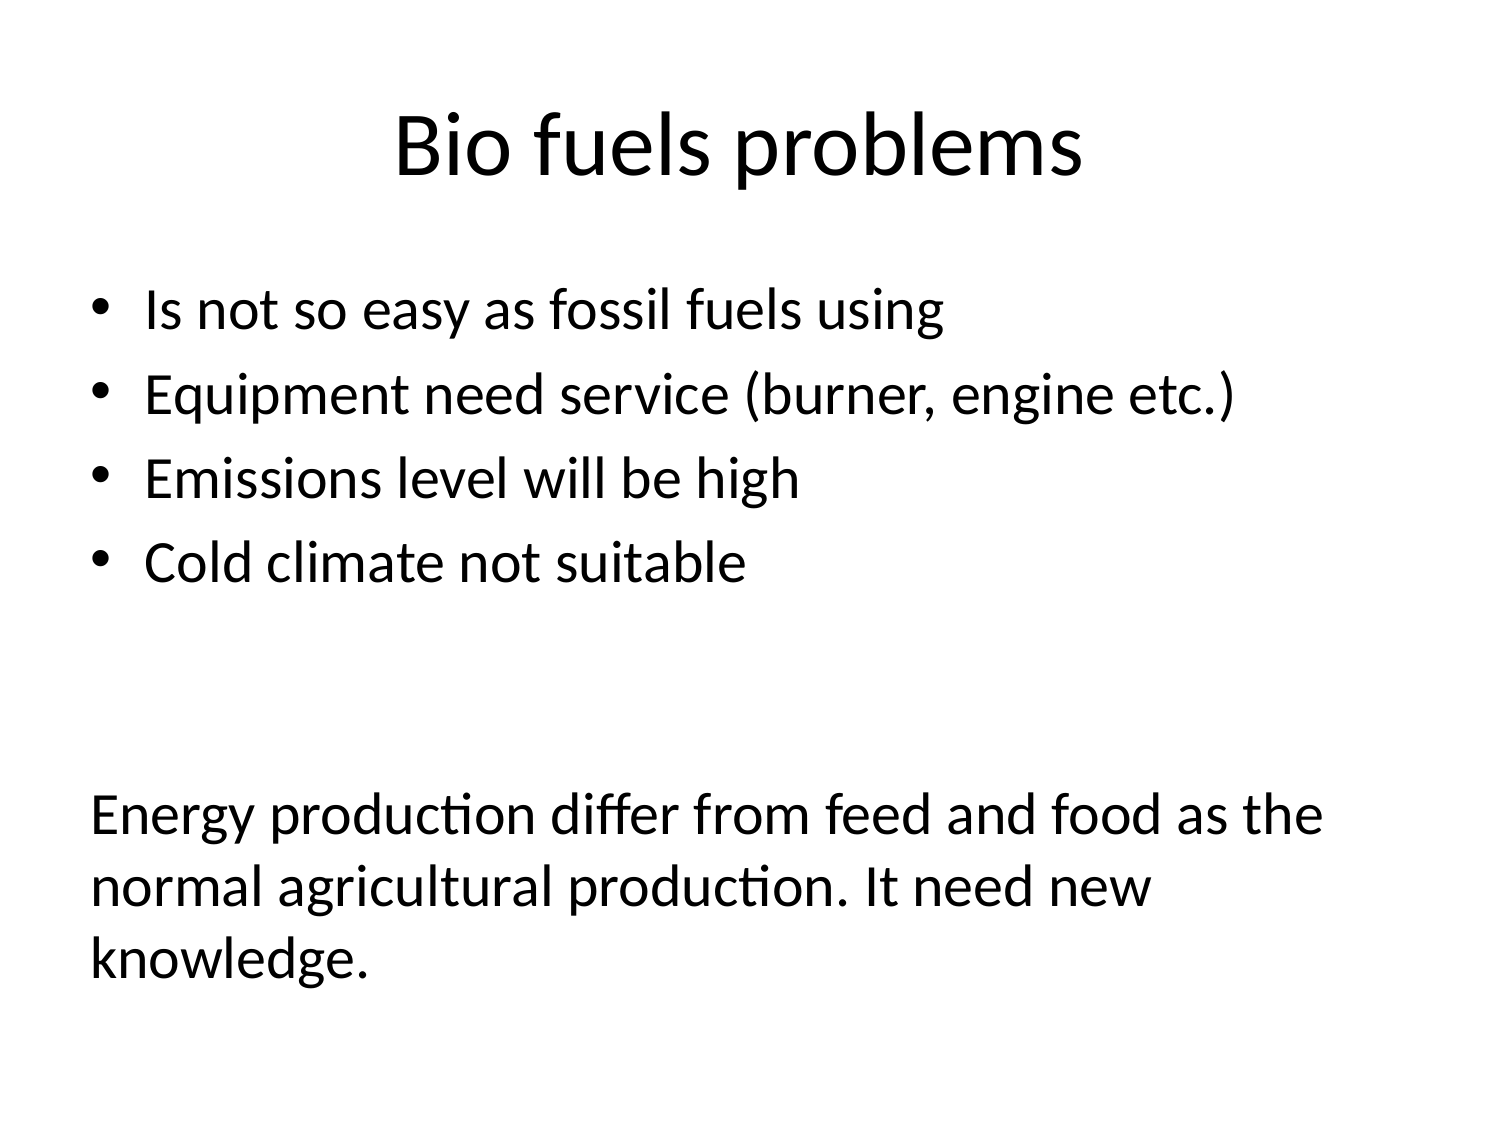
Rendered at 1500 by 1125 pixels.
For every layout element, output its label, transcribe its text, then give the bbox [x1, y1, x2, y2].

title Bio fuels problems [75, 45, 1425, 233]
list Is not so easy as fossil fuels using Equipment need service (burner, engine etc.) Emissions level will be high Cold climate not suitable Energy production differ from feed and food as the normal agricultural production. It need new knowledge. [75, 262, 1425, 1005]
